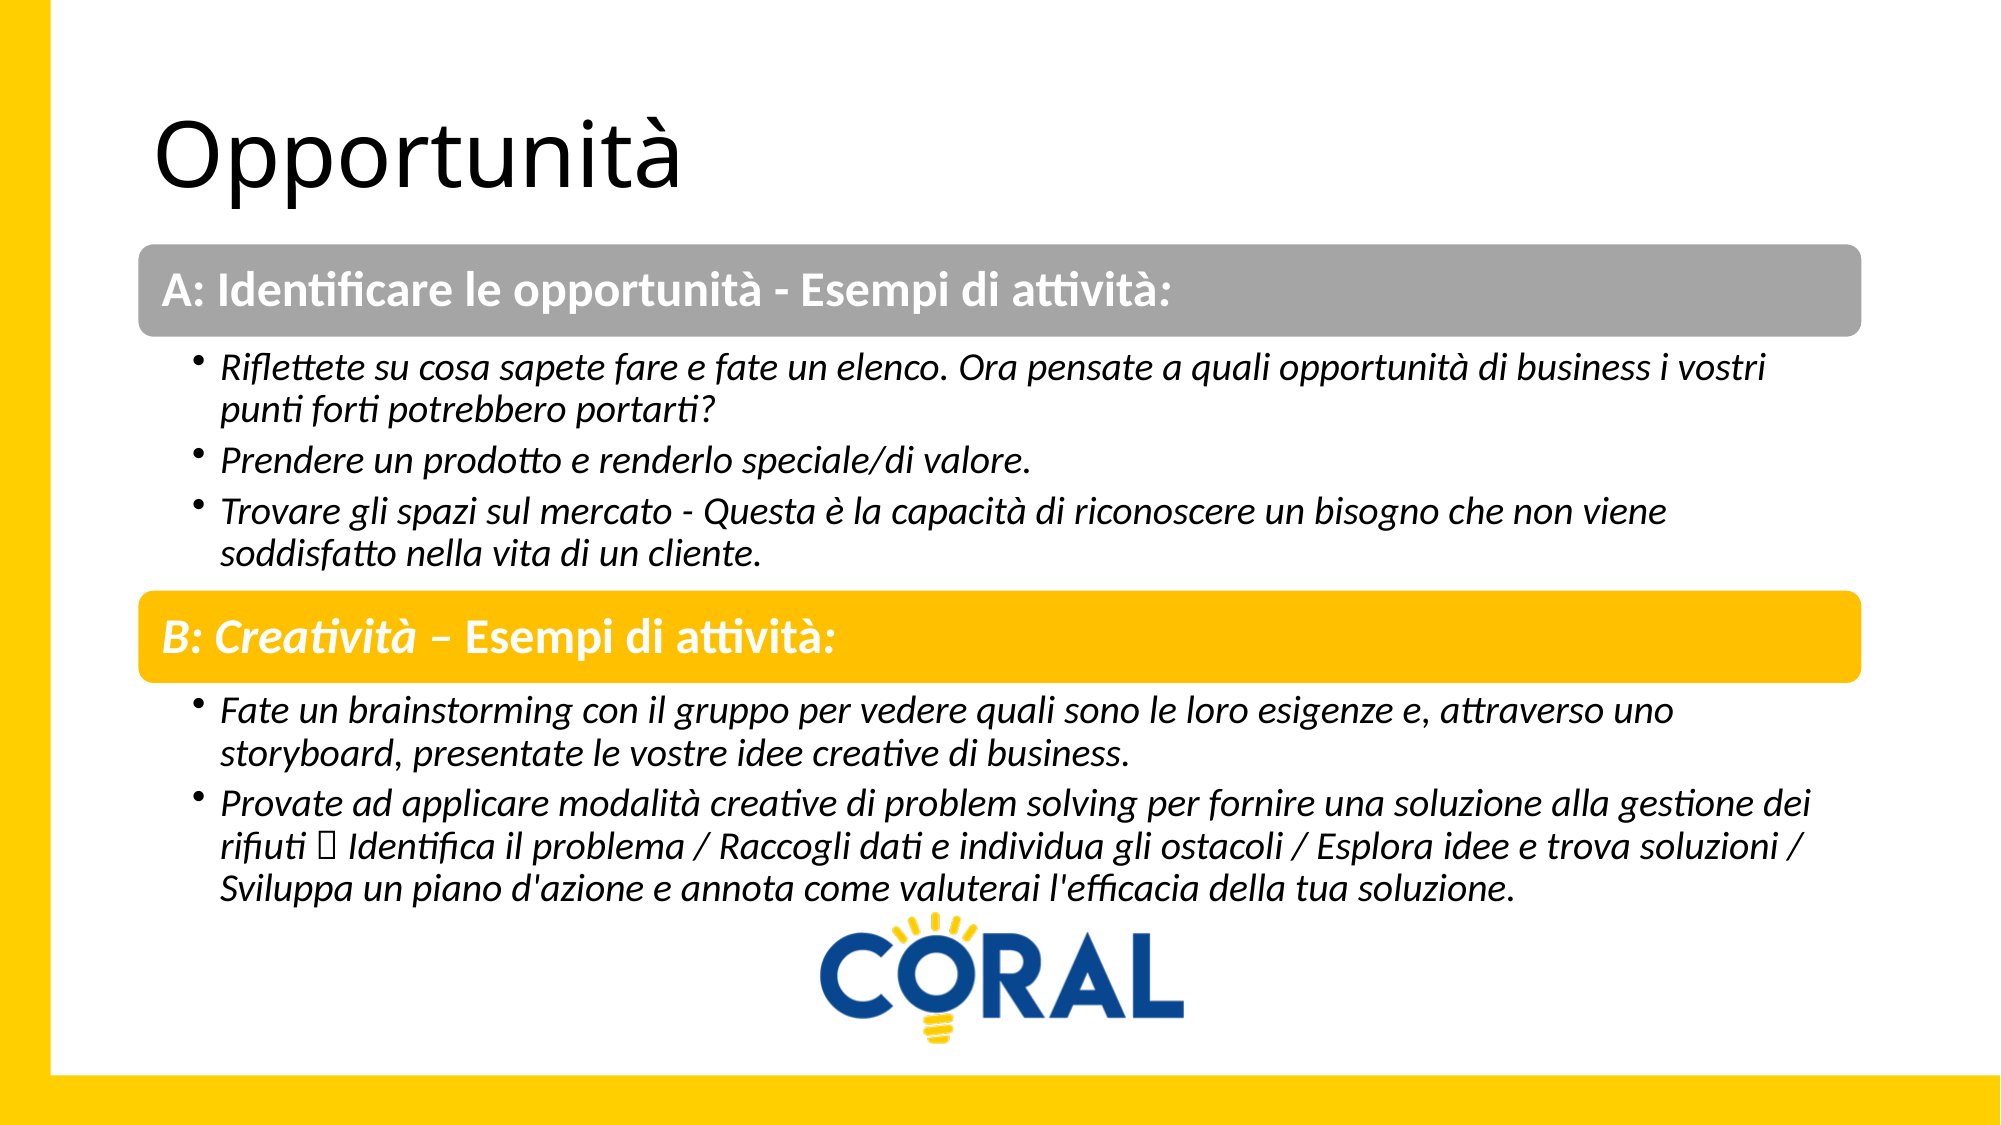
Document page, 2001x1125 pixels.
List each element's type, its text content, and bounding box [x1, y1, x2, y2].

title Opportunità [137, 49, 1863, 228]
text_box [0, 0, 2000, 1125]
picture [797, 943, 1203, 1065]
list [137, 228, 1863, 943]
